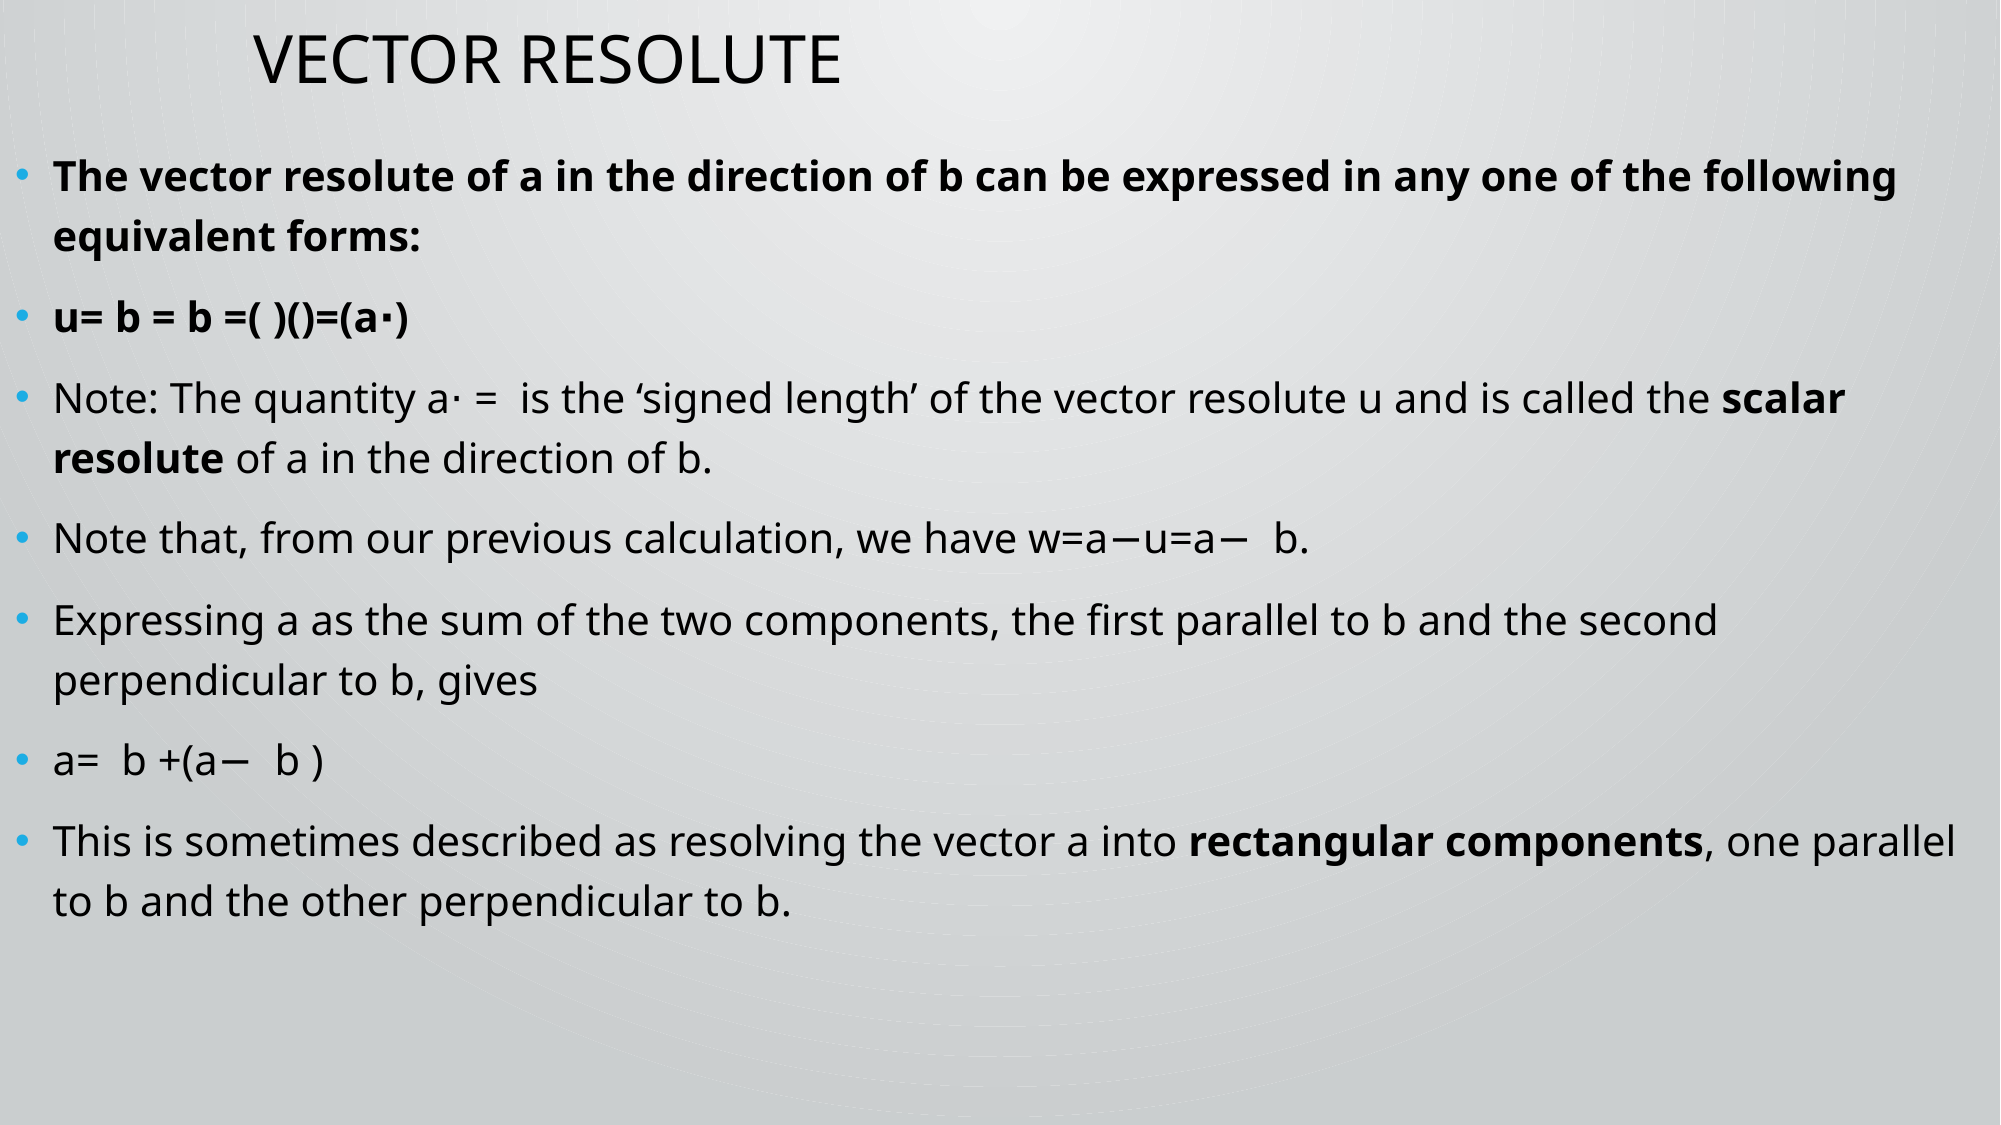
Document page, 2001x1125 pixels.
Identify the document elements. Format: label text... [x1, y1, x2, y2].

title vector resolute [238, 18, 1814, 132]
